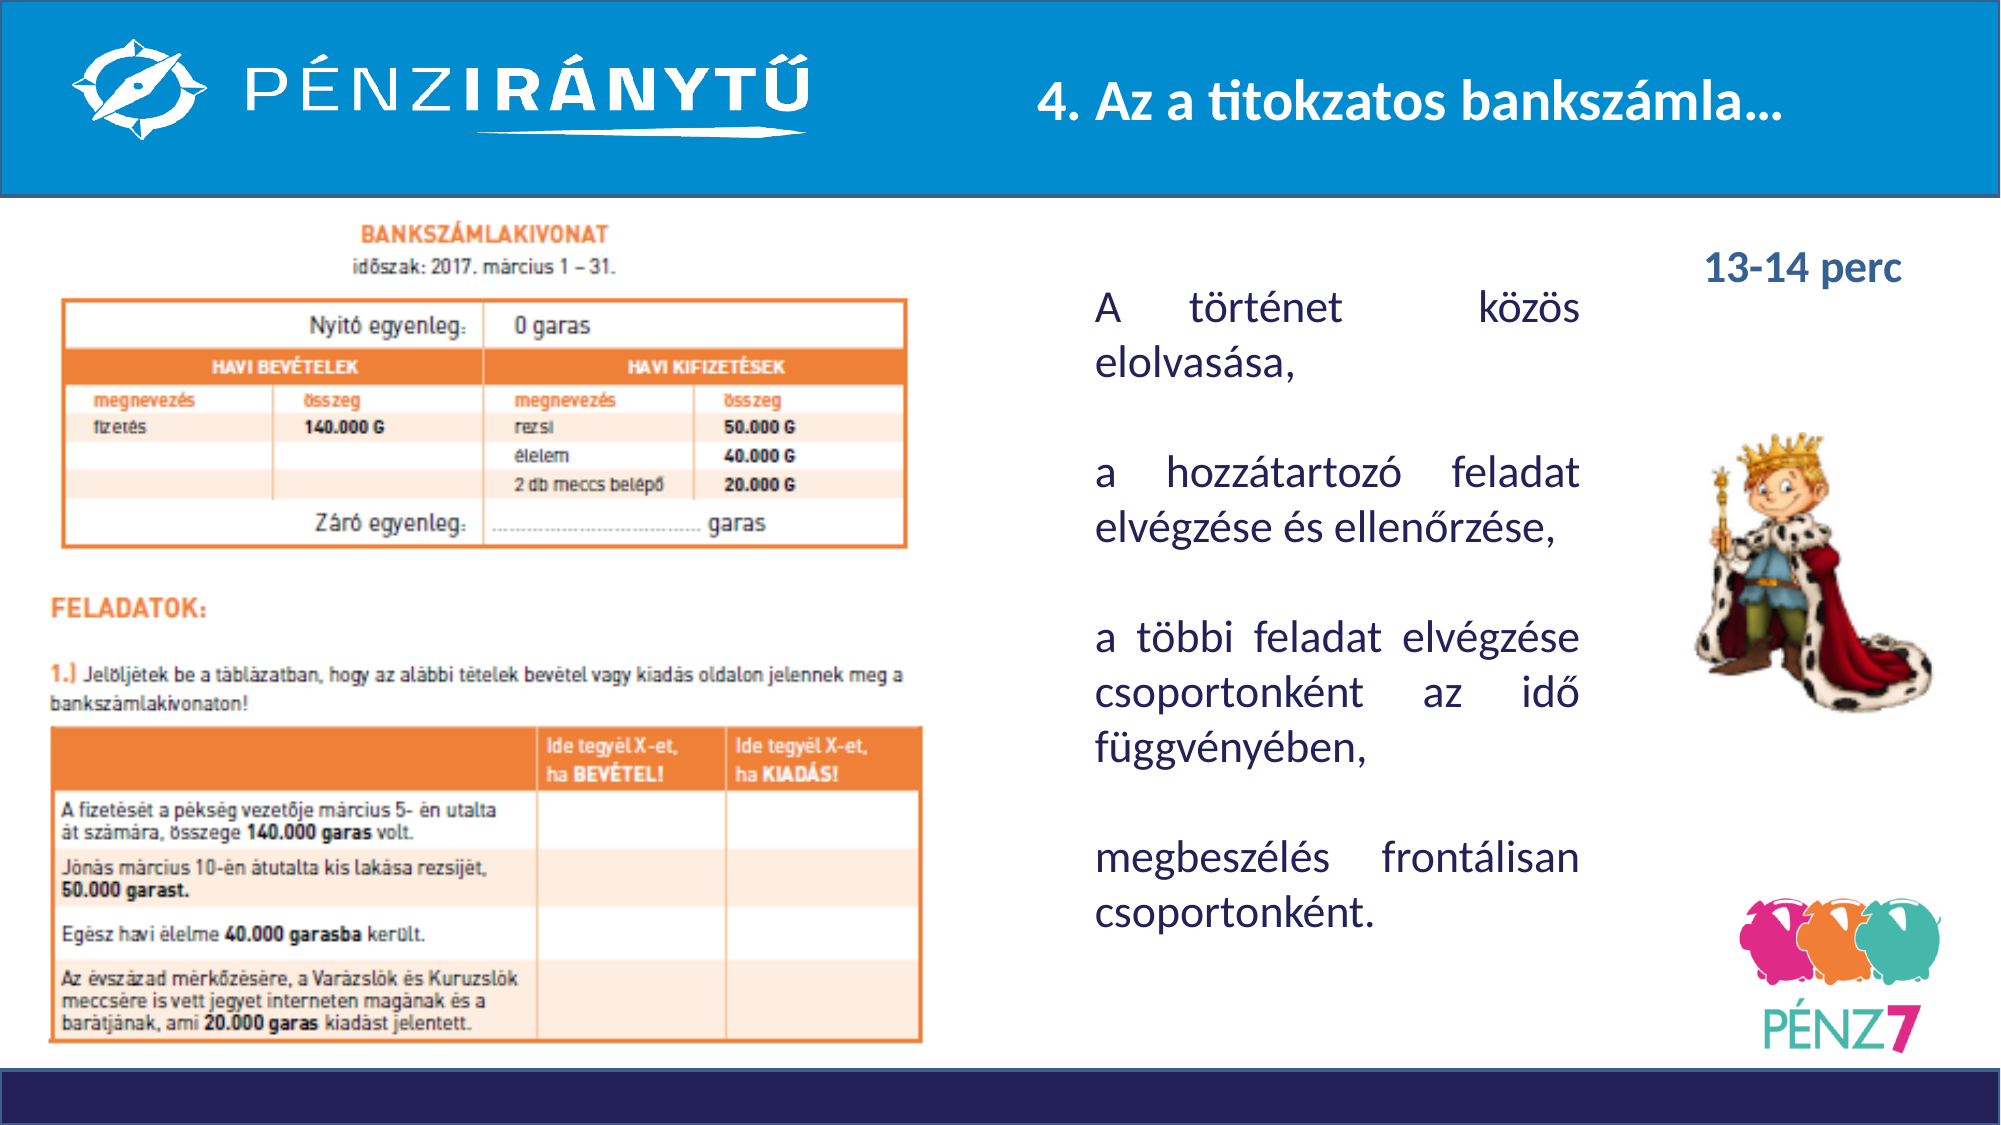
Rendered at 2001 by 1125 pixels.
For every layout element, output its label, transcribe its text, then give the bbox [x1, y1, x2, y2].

picture [771, 55, 787, 64]
picture [666, 69, 707, 110]
picture [1685, 432, 1947, 751]
picture [84, 40, 135, 83]
picture [565, 55, 582, 64]
picture [766, 69, 807, 111]
picture [512, 127, 798, 137]
text_box A történet közös elolvasása, a hozzátartozó feladat elvégzése és ellenőrzése, a többi feladat elvégzése csoportonként az idő függvényében, megbeszélés frontálisan csoportonként. [1080, 268, 1596, 1039]
picture [610, 69, 653, 110]
picture [75, 86, 103, 111]
text_box 4. Az a titokzatos bankszámla… [1006, 16, 1816, 178]
picture [140, 90, 195, 139]
picture [19, 198, 964, 1057]
picture [93, 49, 180, 120]
picture [551, 69, 594, 110]
picture [304, 68, 337, 110]
picture [715, 69, 755, 110]
picture [467, 69, 477, 110]
picture [248, 68, 286, 110]
picture [498, 69, 538, 110]
picture [312, 55, 327, 63]
picture [1719, 892, 1954, 1057]
text_box 13-14 perc [1688, 229, 1954, 300]
picture [173, 63, 204, 87]
picture [413, 68, 449, 110]
picture [106, 113, 137, 128]
picture [355, 68, 395, 110]
picture [789, 55, 806, 64]
